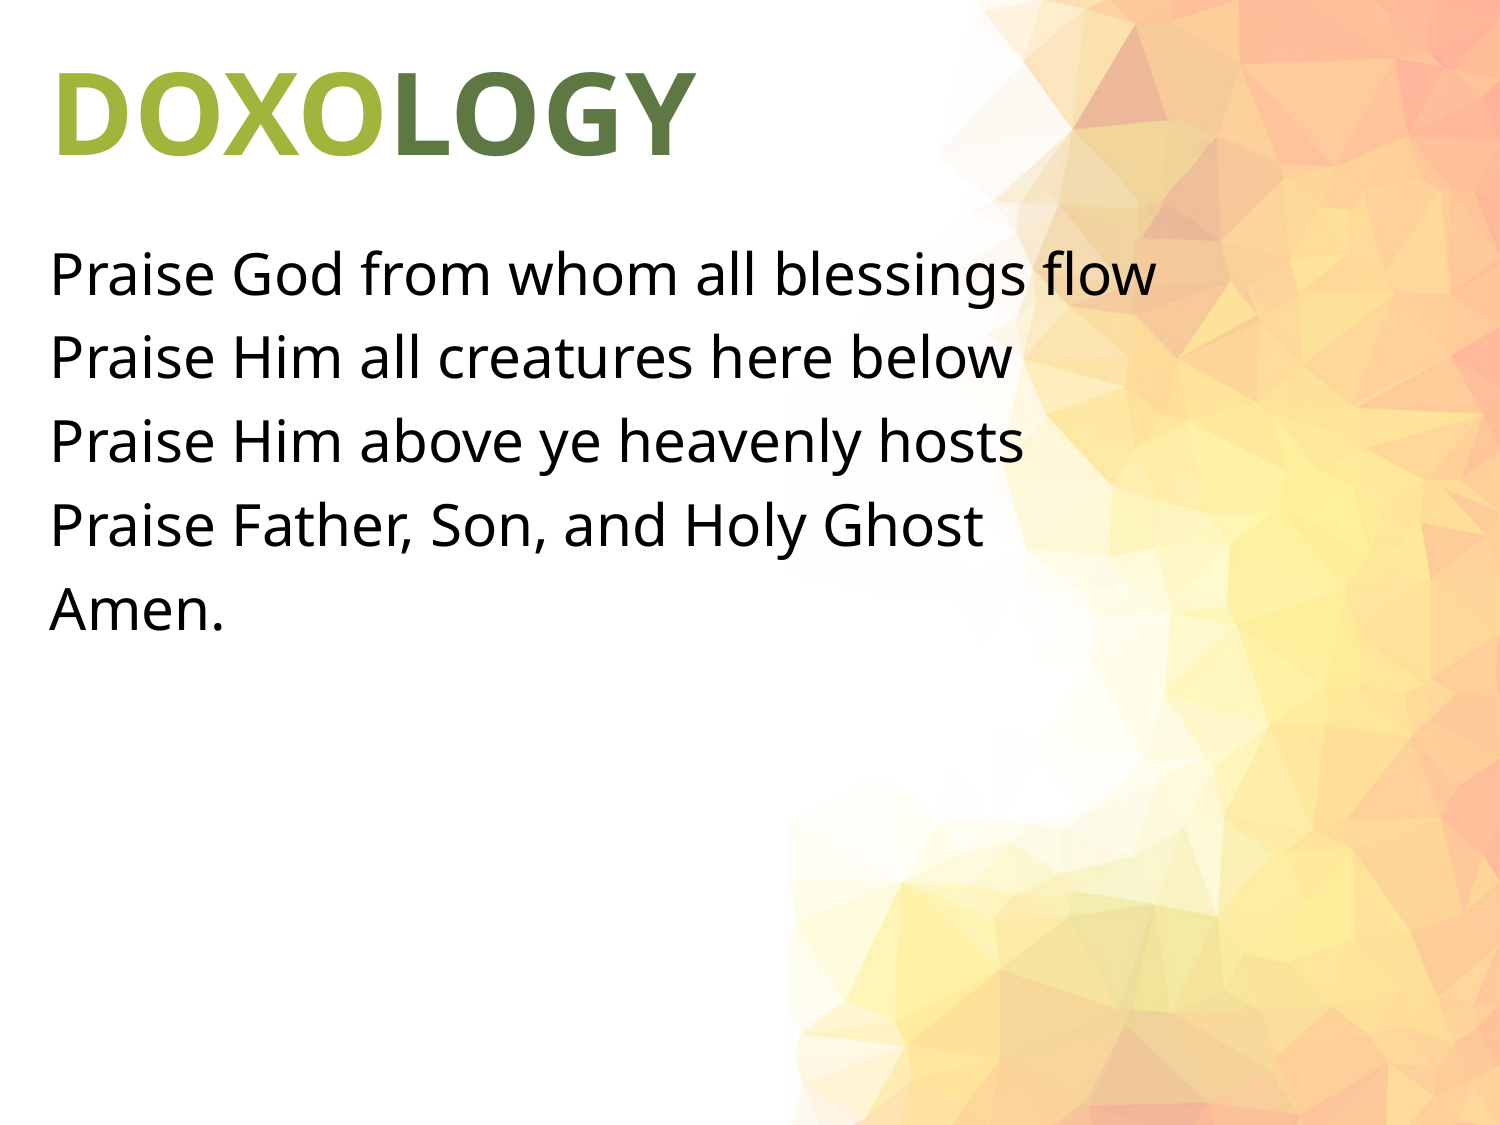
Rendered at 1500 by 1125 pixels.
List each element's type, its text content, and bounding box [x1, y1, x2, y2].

picture [0, 0, 1500, 1125]
list Praise God from whom all blessings flow Praise Him all creatures here below Praise Him above ye heavenly hosts Praise Father, Son, and Holy Ghost Amen. [34, 237, 1397, 1087]
title DOXOLOGY [34, 23, 1397, 214]
